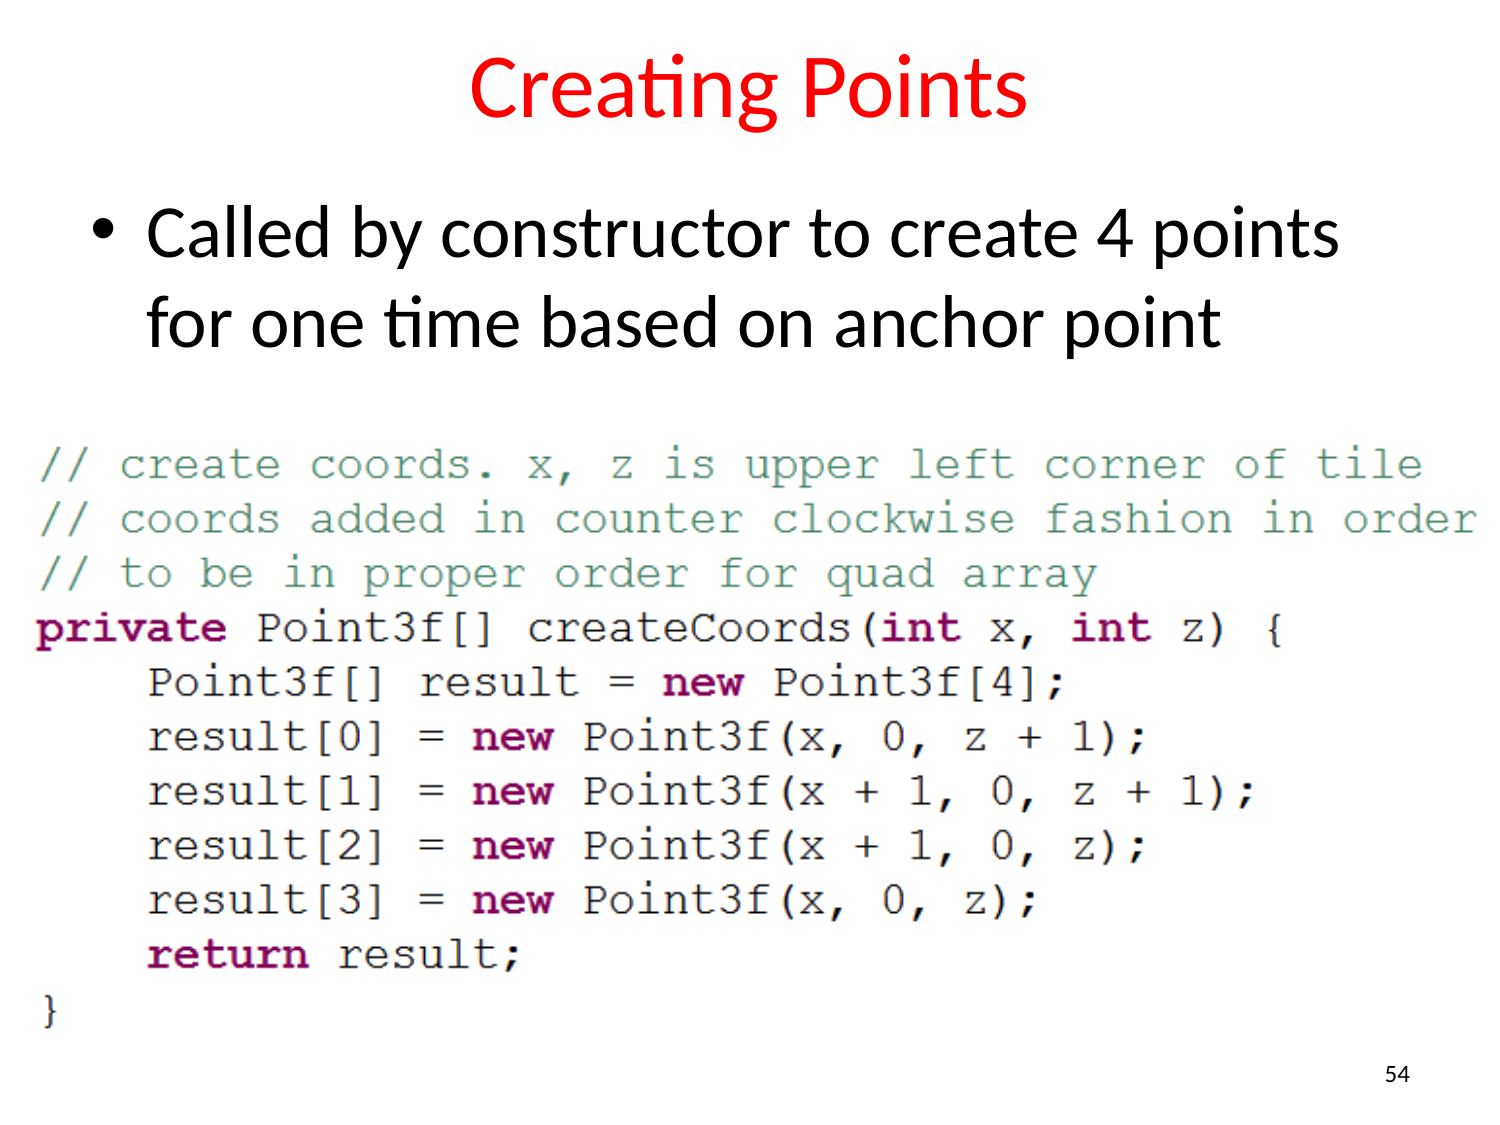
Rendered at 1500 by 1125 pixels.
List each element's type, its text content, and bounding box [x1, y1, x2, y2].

list Called by constructor to create 4 points for one time based on anchor point [75, 174, 1425, 423]
title Creating Points [75, 0, 1425, 174]
picture [24, 424, 1500, 1053]
slide_number 54 [1074, 1061, 1425, 1103]
